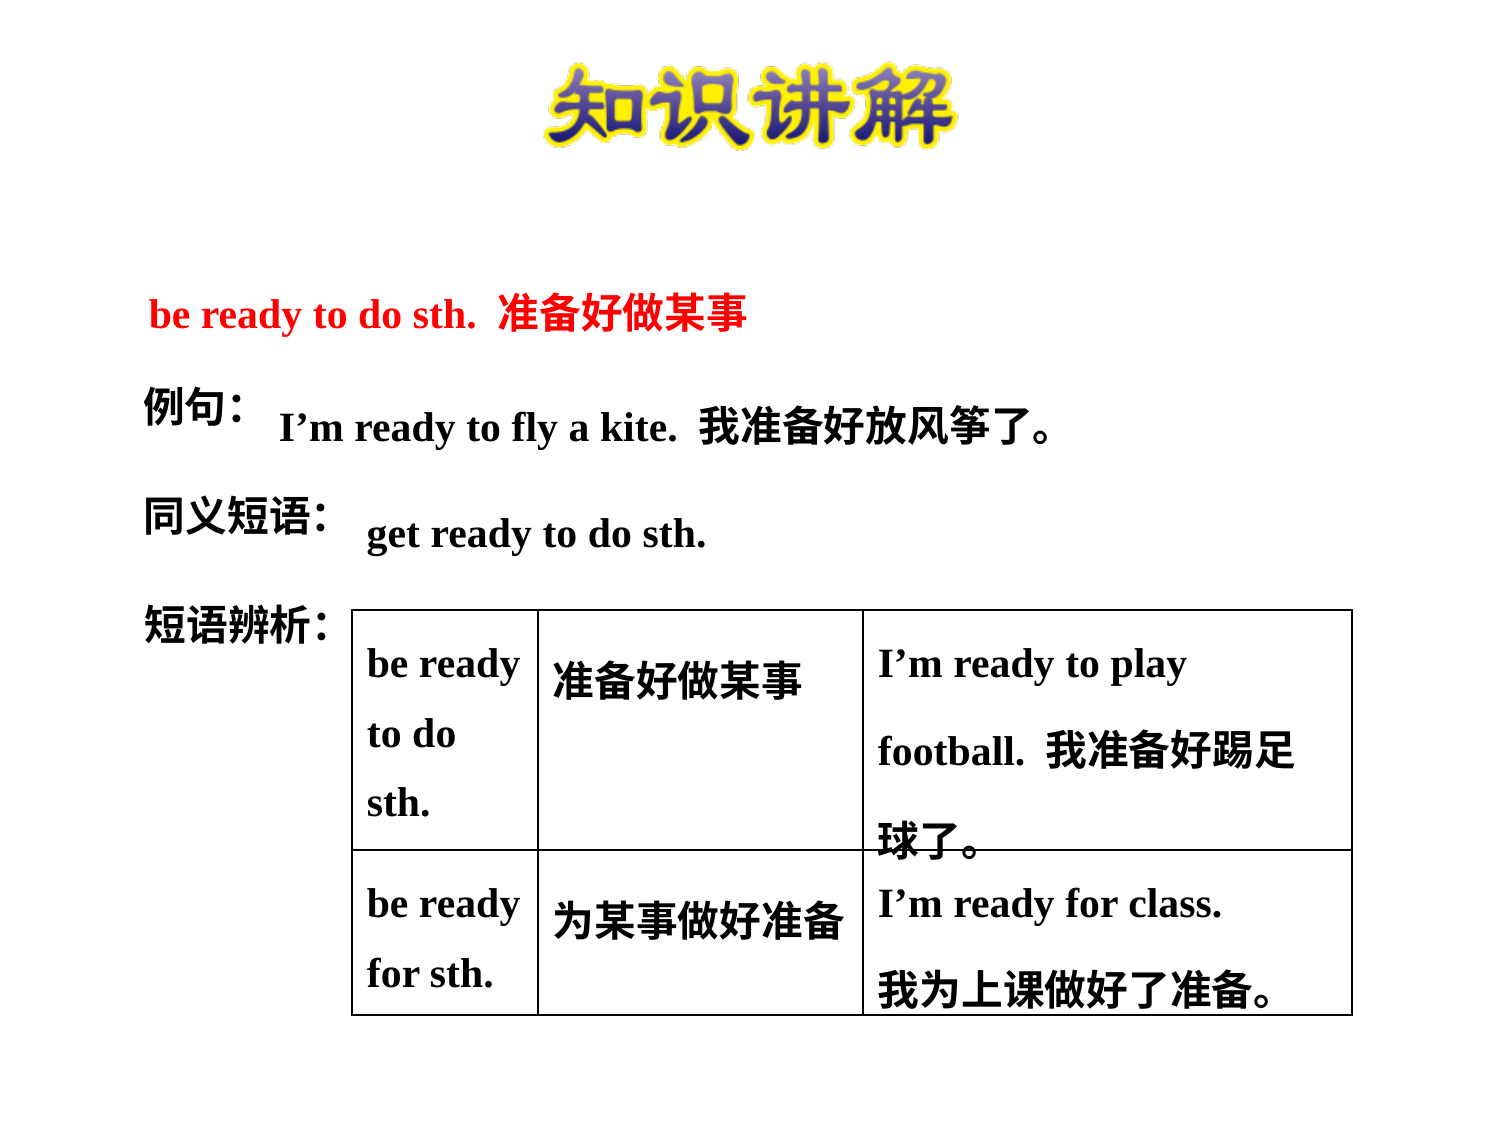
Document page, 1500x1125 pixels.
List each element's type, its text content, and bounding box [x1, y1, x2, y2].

text_box be ready to do sth. 准备好做某事 [134, 254, 763, 345]
text_box I’m ready to fly a kite. 我准备好放风筝了。 [264, 341, 1153, 457]
table_cell be ready for sth. [353, 851, 537, 1014]
table_header be ready to do sth. [353, 611, 537, 849]
table_cell I’m ready for class. 我为上课做好了准备。 [864, 851, 1351, 1014]
table_header 准备好做某事 [539, 611, 862, 849]
text_box 例句： [128, 373, 264, 439]
text_box 短语辨析： [129, 591, 374, 657]
table_header I’m ready to play football. 我准备好踢足球了。 [864, 611, 1351, 849]
text_box 同义短语： [129, 482, 351, 547]
picture [538, 57, 964, 157]
table_cell 为某事做好准备 [539, 851, 862, 1014]
text_box get ready to do sth. [351, 457, 791, 564]
